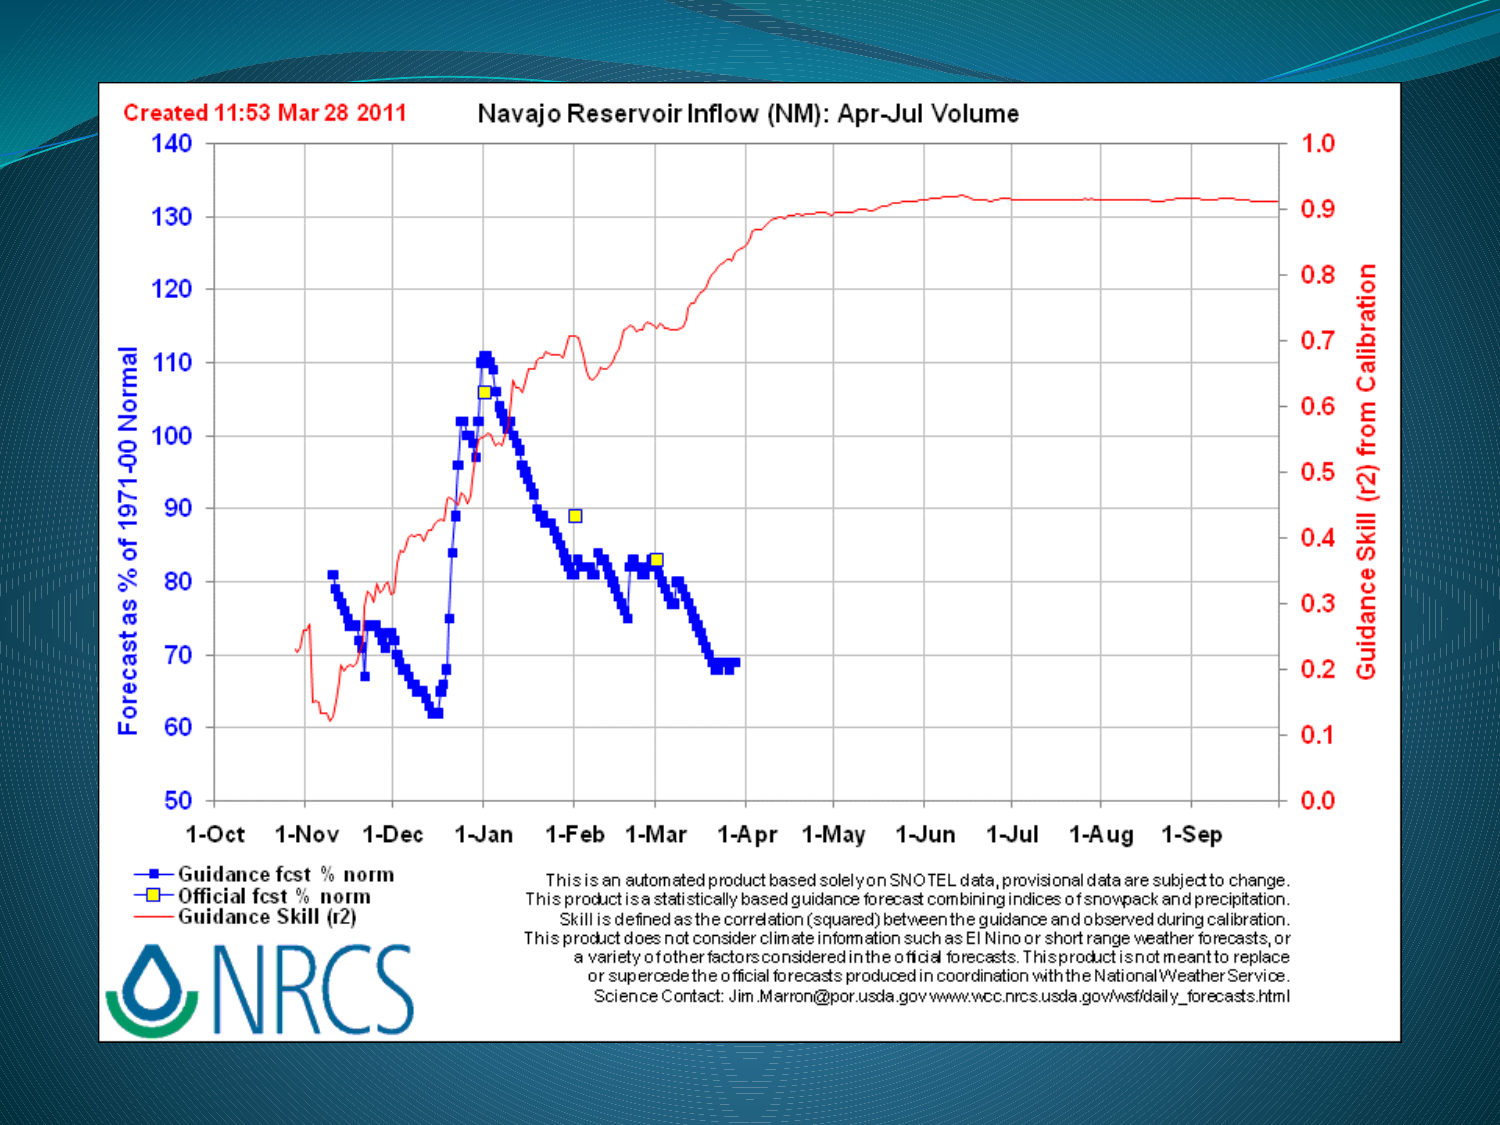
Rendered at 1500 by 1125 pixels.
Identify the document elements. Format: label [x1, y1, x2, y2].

picture [98, 81, 1402, 1043]
